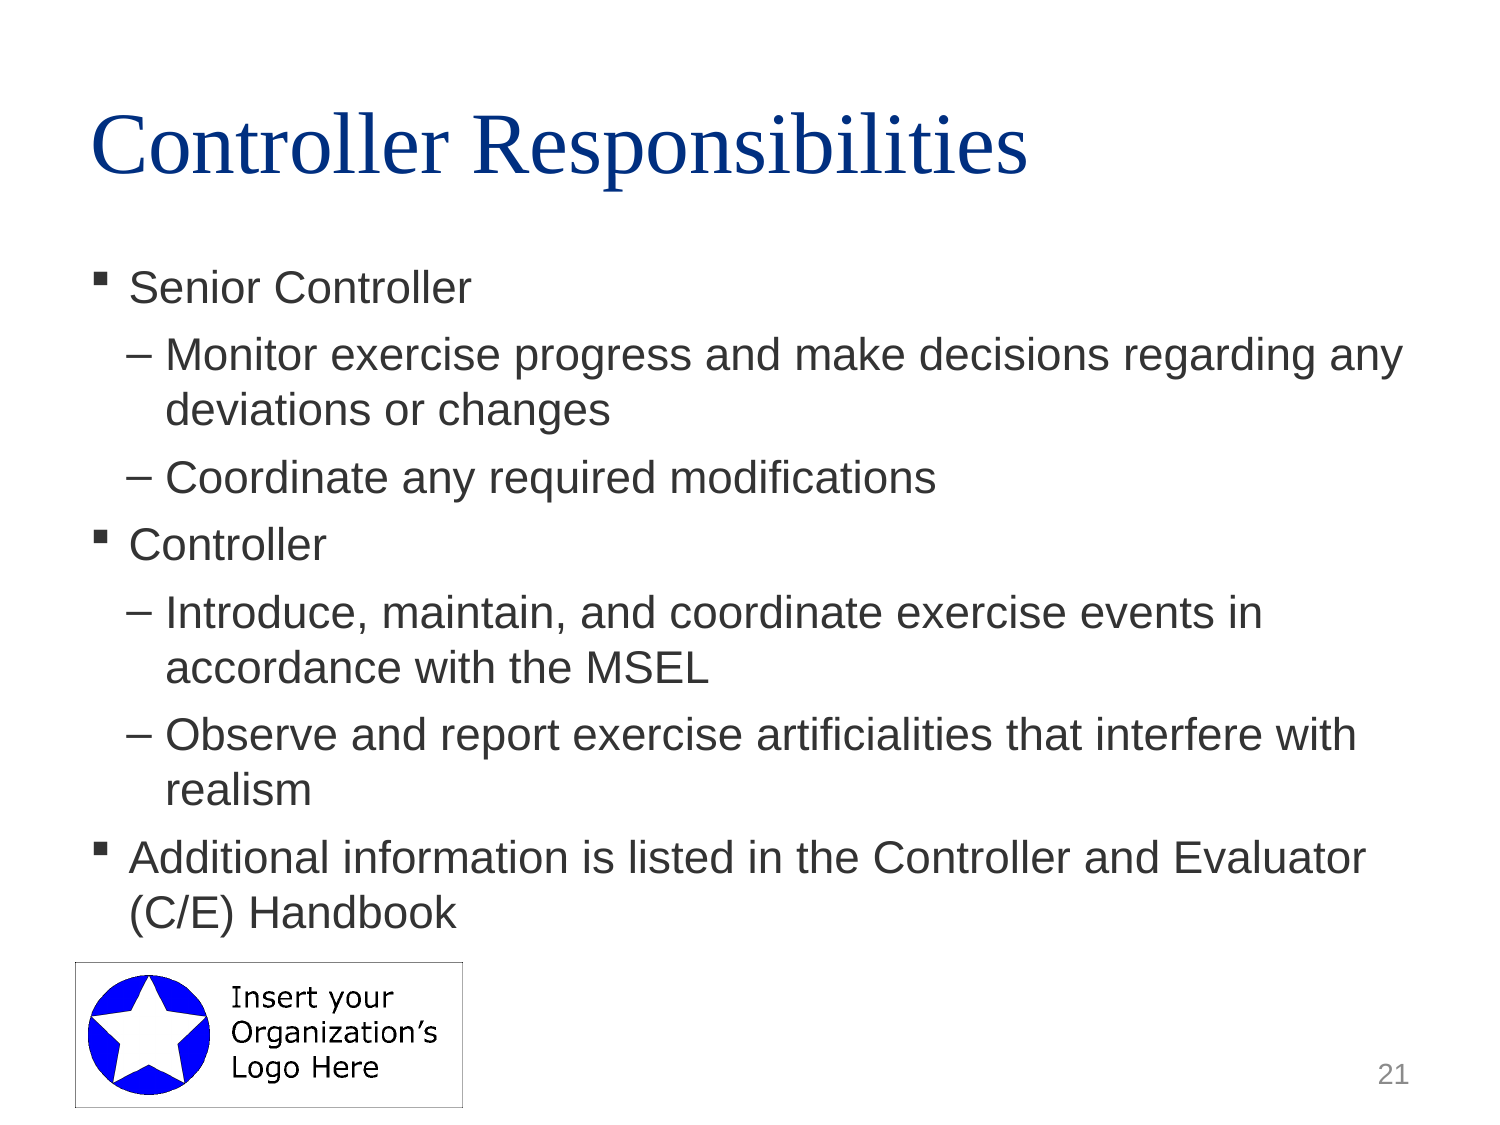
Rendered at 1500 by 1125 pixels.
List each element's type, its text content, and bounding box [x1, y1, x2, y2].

title Controller Responsibilities [75, 45, 1425, 233]
list Senior Controller Monitor exercise progress and make decisions regarding any deviations or changes Coordinate any required modifications Controller Introduce, maintain, and coordinate exercise events in accordance with the MSEL Observe and report exercise artificialities that interfere with realism Additional information is listed in the Controller and Evaluator (C/E) Handbook [75, 249, 1425, 993]
picture [75, 993, 463, 1108]
slide_number 21 [1074, 1042, 1425, 1103]
